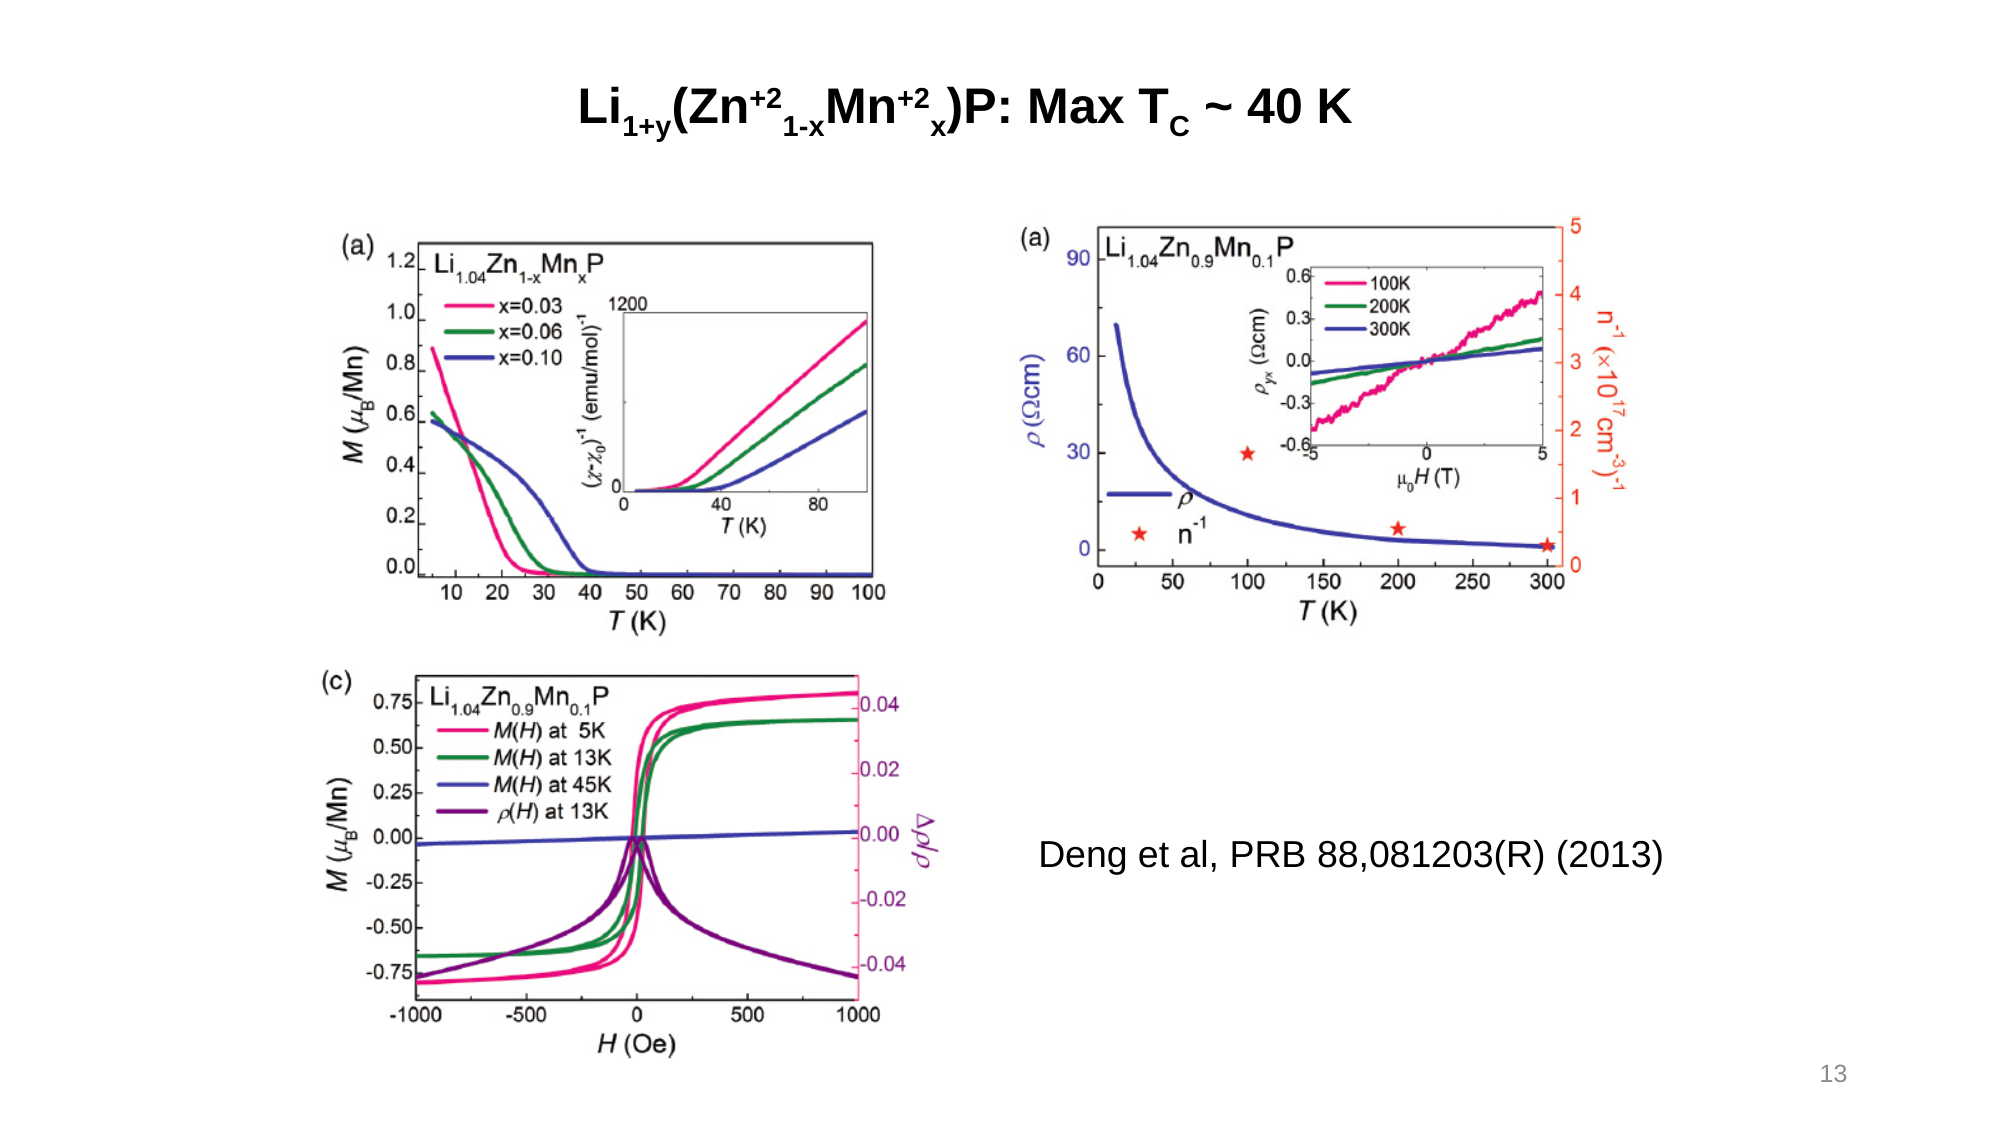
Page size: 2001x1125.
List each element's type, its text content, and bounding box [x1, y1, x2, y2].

picture [303, 184, 941, 647]
text_box Deng et al, PRB 88,081203(R) (2013) [1023, 822, 1709, 883]
picture [976, 196, 1662, 640]
picture [303, 656, 965, 1071]
text_box Li1+y(Zn+21-xMn+2x)P: Max TC ~ 40 K [562, 66, 1368, 150]
slide_number 13 [1412, 1042, 1863, 1103]
